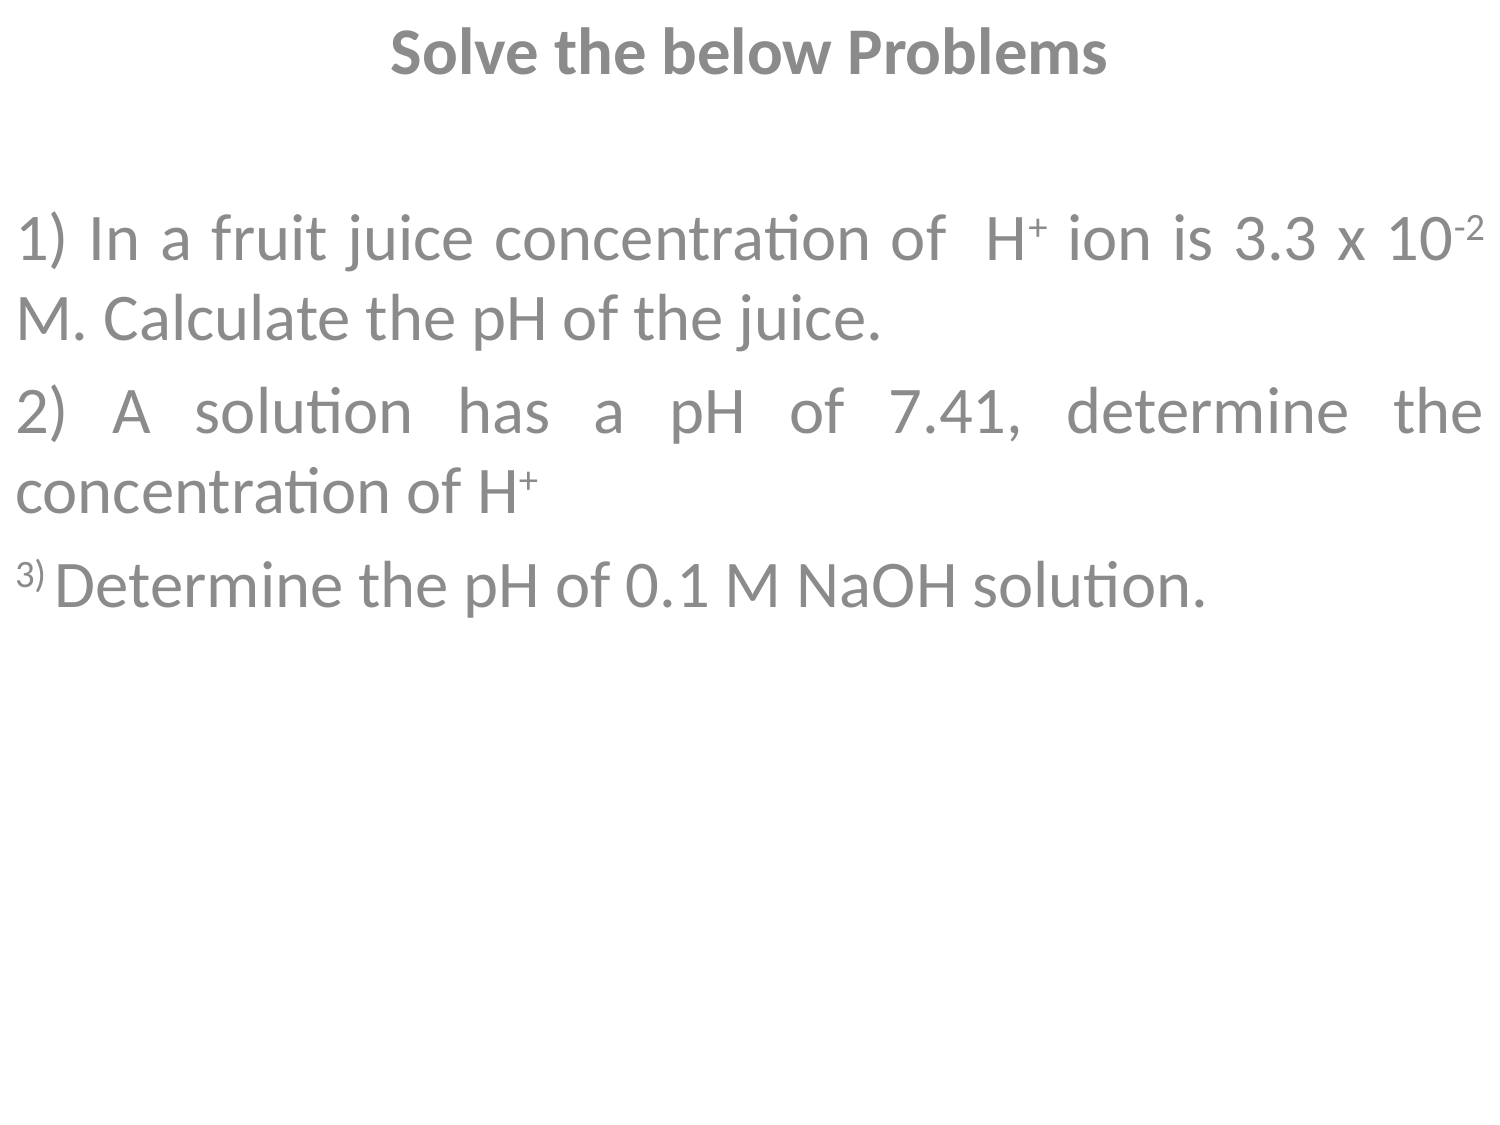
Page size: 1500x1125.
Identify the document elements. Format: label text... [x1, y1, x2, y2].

subtitle Solve the below Problems 1) In a fruit juice concentration of H+ ion is 3.3 x 10-2 M. Calculate the pH of the juice. 2) A solution has a pH of 7.41, determine the concentration of H+ 3) Determine the pH of 0.1 M NaOH solution. [0, 0, 1500, 1125]
